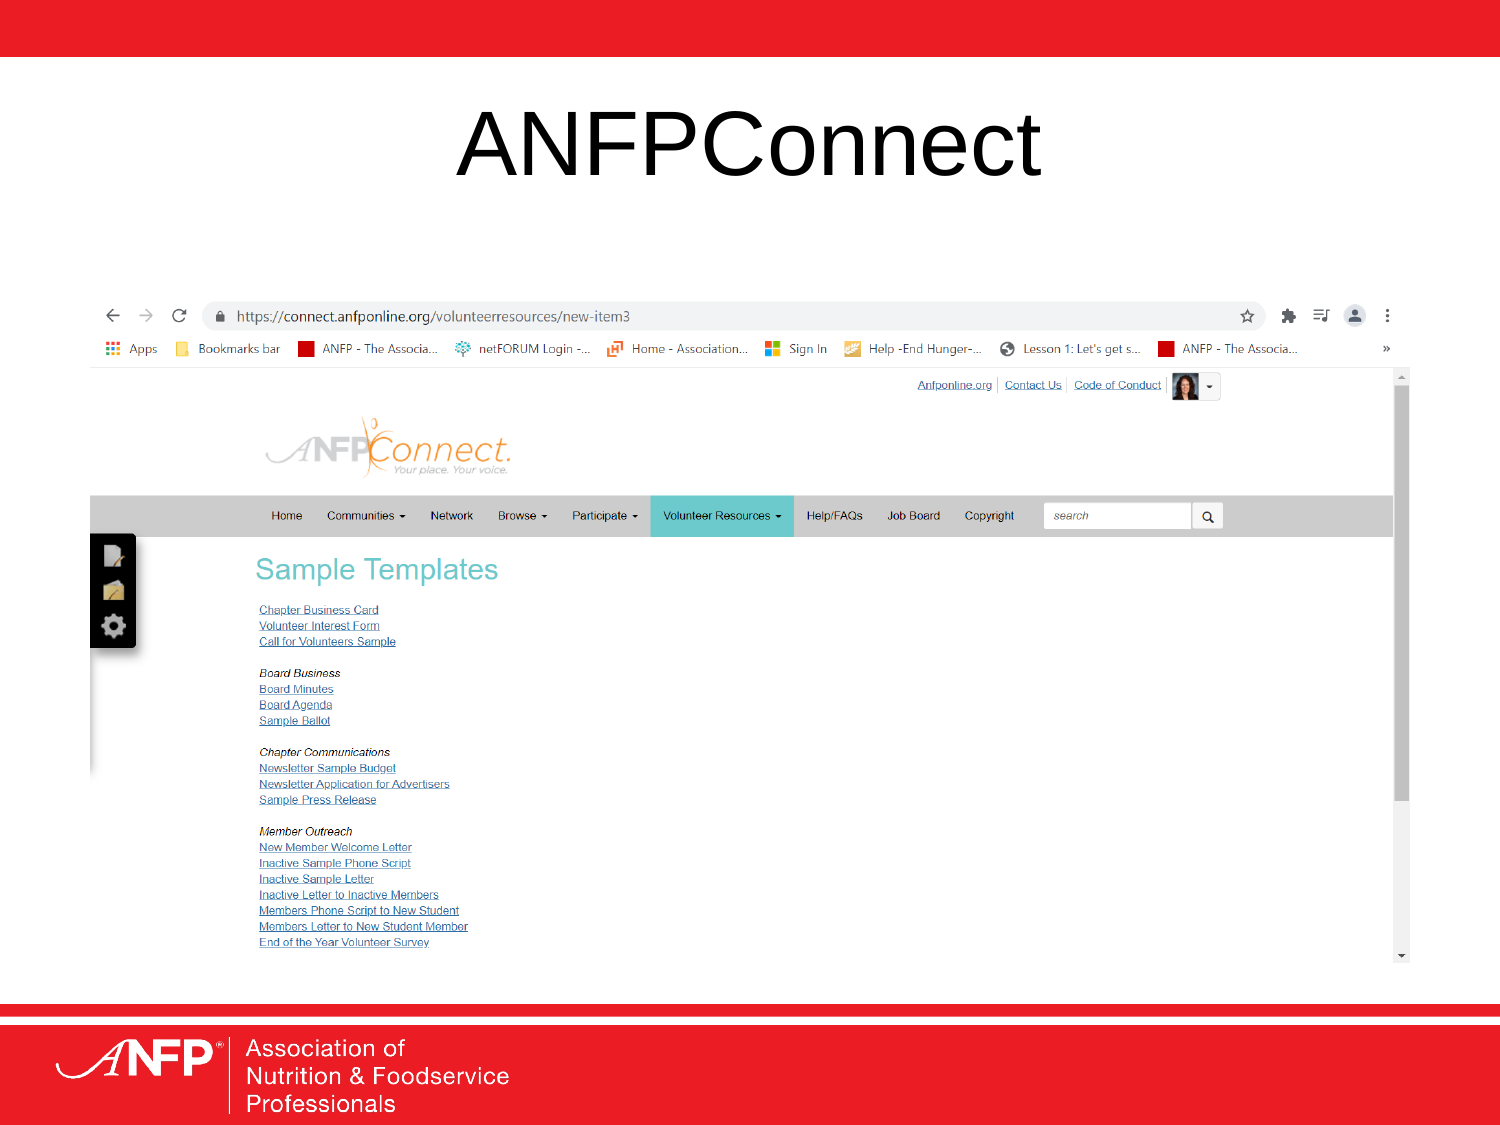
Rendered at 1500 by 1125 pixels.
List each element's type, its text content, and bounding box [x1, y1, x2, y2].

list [89, 299, 1411, 963]
title ANFPConnect [75, 45, 1425, 233]
picture [50, 1017, 513, 1125]
